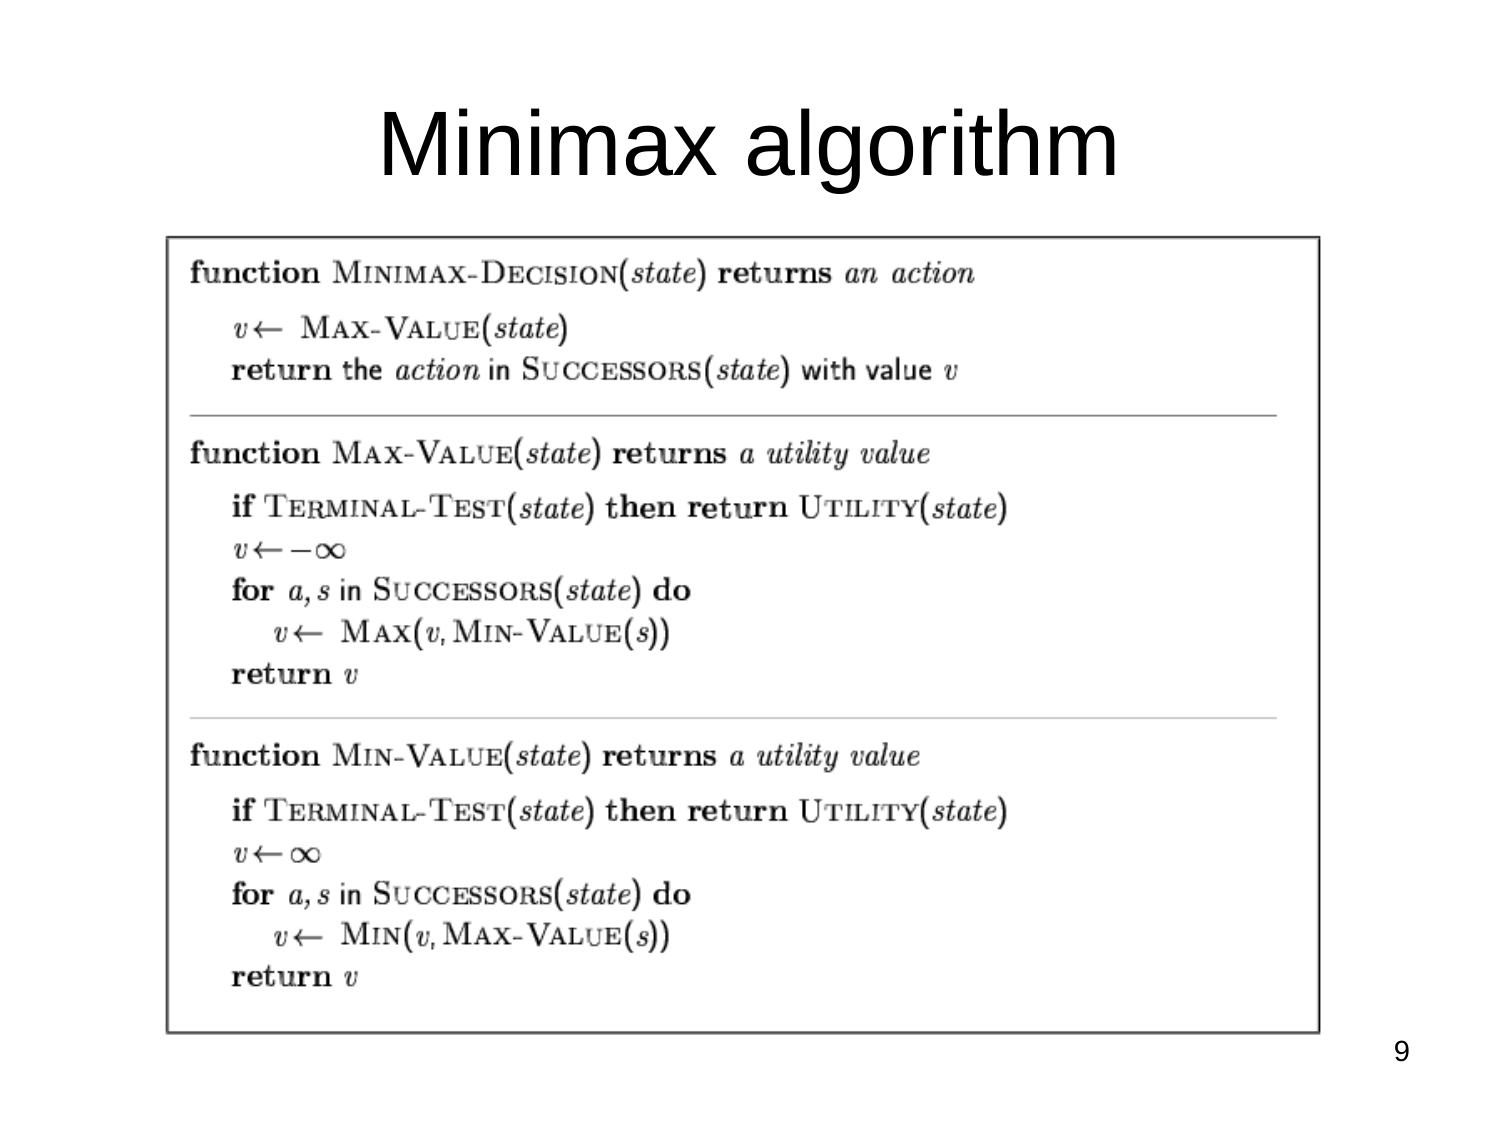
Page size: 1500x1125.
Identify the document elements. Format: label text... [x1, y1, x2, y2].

picture [149, 224, 1326, 1040]
slide_number 9 [1074, 1024, 1425, 1103]
title Minimax algorithm [75, 45, 1425, 233]
